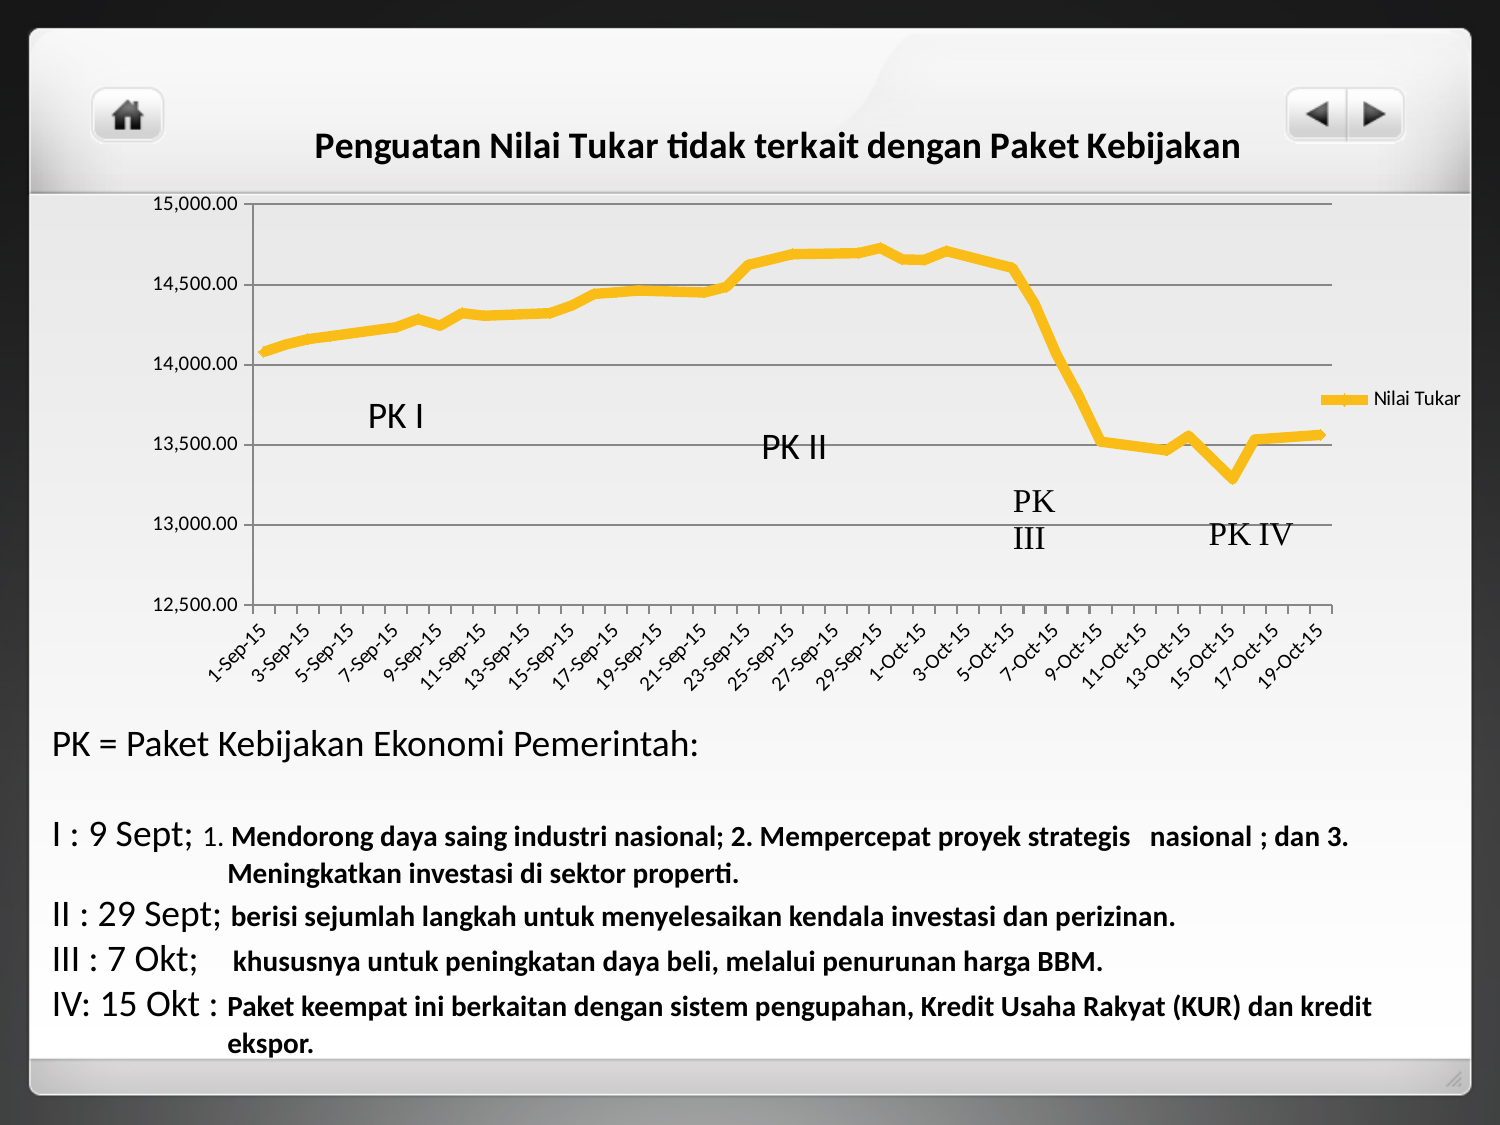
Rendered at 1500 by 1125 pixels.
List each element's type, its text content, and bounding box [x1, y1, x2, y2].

chart [75, 98, 1482, 702]
text_box PK = Paket Kebijakan Ekonomi Pemerintah: I : 9 Sept; 1. Mendorong daya saing industri nasional; 2. Mempercepat proyek strategis nasional ; dan 3. Meningkatkan investasi di sektor properti. II : 29 Sept; berisi sejumlah langkah untuk menyelesaikan kendala investasi dan perizinan. III : 7 Okt; khususnya untuk peningkatan daya beli, melalui penurunan harga BBM. IV: 15 Okt : Paket keempat ini berkaitan dengan sistem pengupahan, Kredit Usaha Rakyat (KUR) dan kredit ekspor. [37, 711, 1481, 1102]
picture [0, 0, 1500, 1125]
